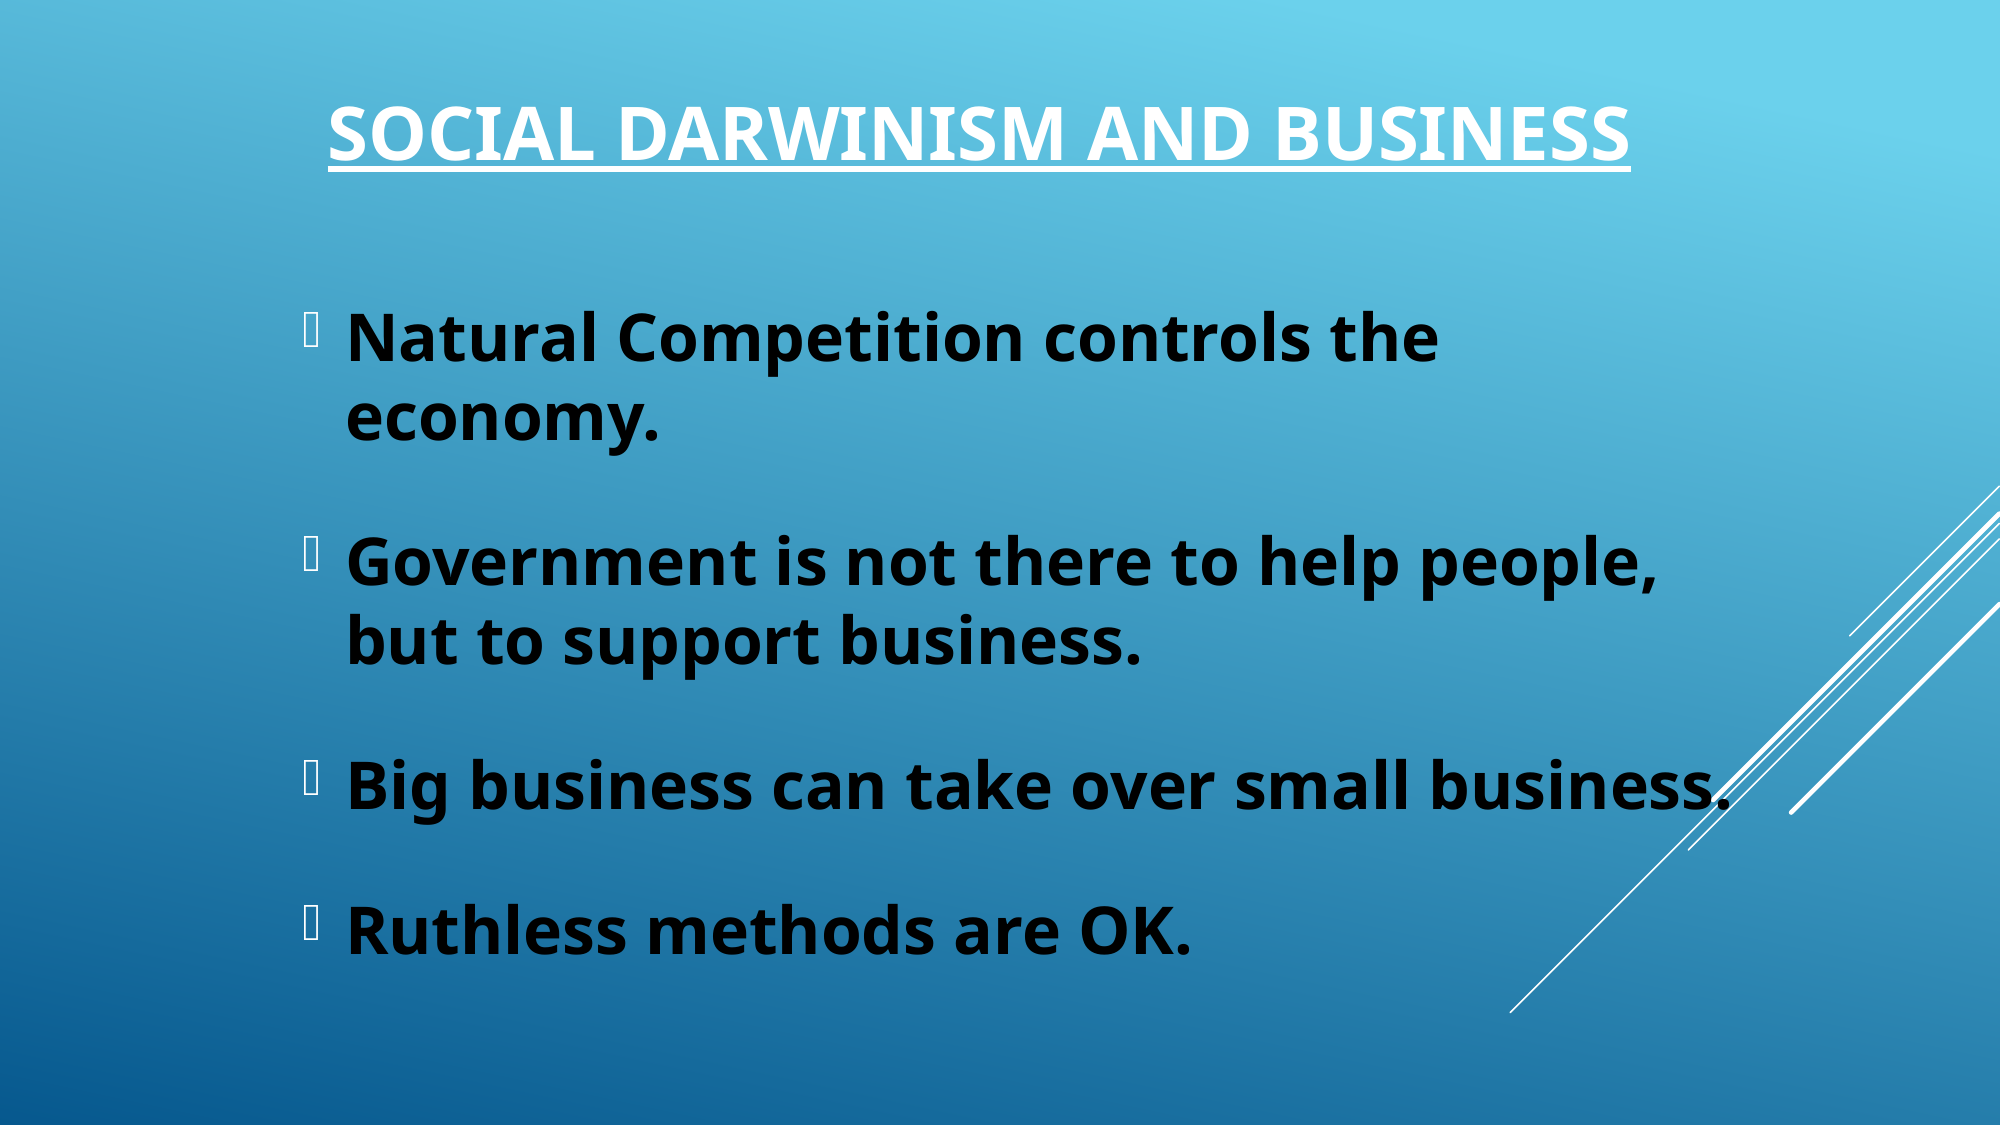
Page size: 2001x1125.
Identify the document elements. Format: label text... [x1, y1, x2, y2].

title Social Darwinism and Business [312, 37, 1663, 225]
list Natural Competition controls the economy. Government is not there to help people, but to support business. Big business can take over small business. Ruthless methods are OK. [287, 287, 1750, 1030]
